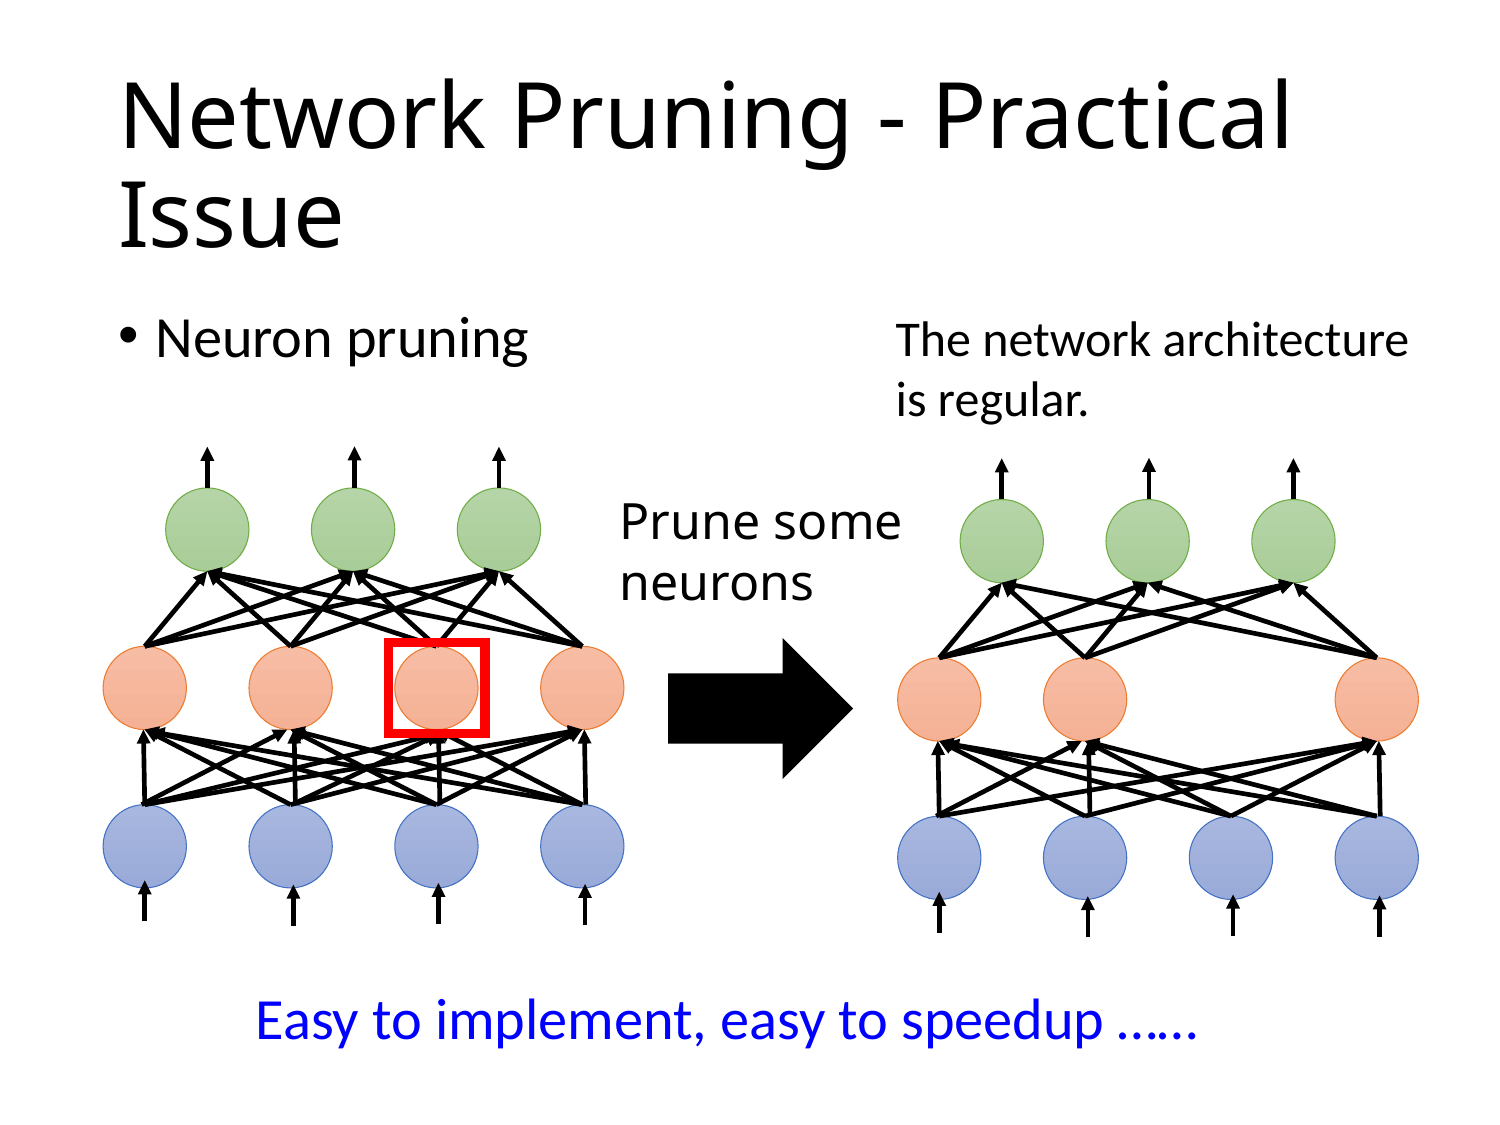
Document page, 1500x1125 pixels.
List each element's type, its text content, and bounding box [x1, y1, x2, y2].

text_box [388, 647, 486, 729]
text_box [939, 582, 1001, 658]
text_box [1085, 741, 1377, 817]
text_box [1001, 582, 1147, 658]
text_box [248, 647, 333, 729]
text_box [290, 729, 436, 805]
text_box [102, 645, 187, 730]
text_box [310, 487, 396, 571]
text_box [498, 571, 583, 647]
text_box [945, 743, 1085, 817]
text_box [1334, 657, 1419, 742]
text_box [668, 637, 854, 780]
text_box [540, 804, 625, 889]
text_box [1147, 582, 1293, 658]
text_box [248, 805, 333, 889]
text_box [959, 499, 1044, 582]
text_box [394, 805, 479, 889]
list Neuron pruning [103, 299, 1397, 1014]
text_box The network architecture is regular. [880, 299, 1433, 435]
text_box [1105, 498, 1190, 582]
text_box [1334, 816, 1419, 900]
text_box [897, 657, 982, 742]
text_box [1293, 582, 1377, 658]
text_box [897, 815, 982, 900]
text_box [144, 571, 207, 647]
text_box Easy to implement, easy to speedup …… [240, 973, 1290, 1059]
text_box [102, 804, 187, 889]
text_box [939, 741, 1085, 817]
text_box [150, 731, 290, 805]
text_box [207, 571, 353, 647]
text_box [353, 571, 498, 647]
text_box [165, 487, 250, 571]
text_box [540, 645, 625, 730]
title Network Pruning - Practical Issue [103, 59, 1397, 278]
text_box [144, 729, 290, 805]
text_box [1042, 658, 1128, 741]
text_box [1251, 499, 1336, 582]
text_box Prune some neurons [605, 482, 944, 618]
text_box [1188, 817, 1274, 900]
text_box [456, 487, 542, 571]
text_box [436, 729, 583, 805]
text_box [1042, 817, 1128, 900]
